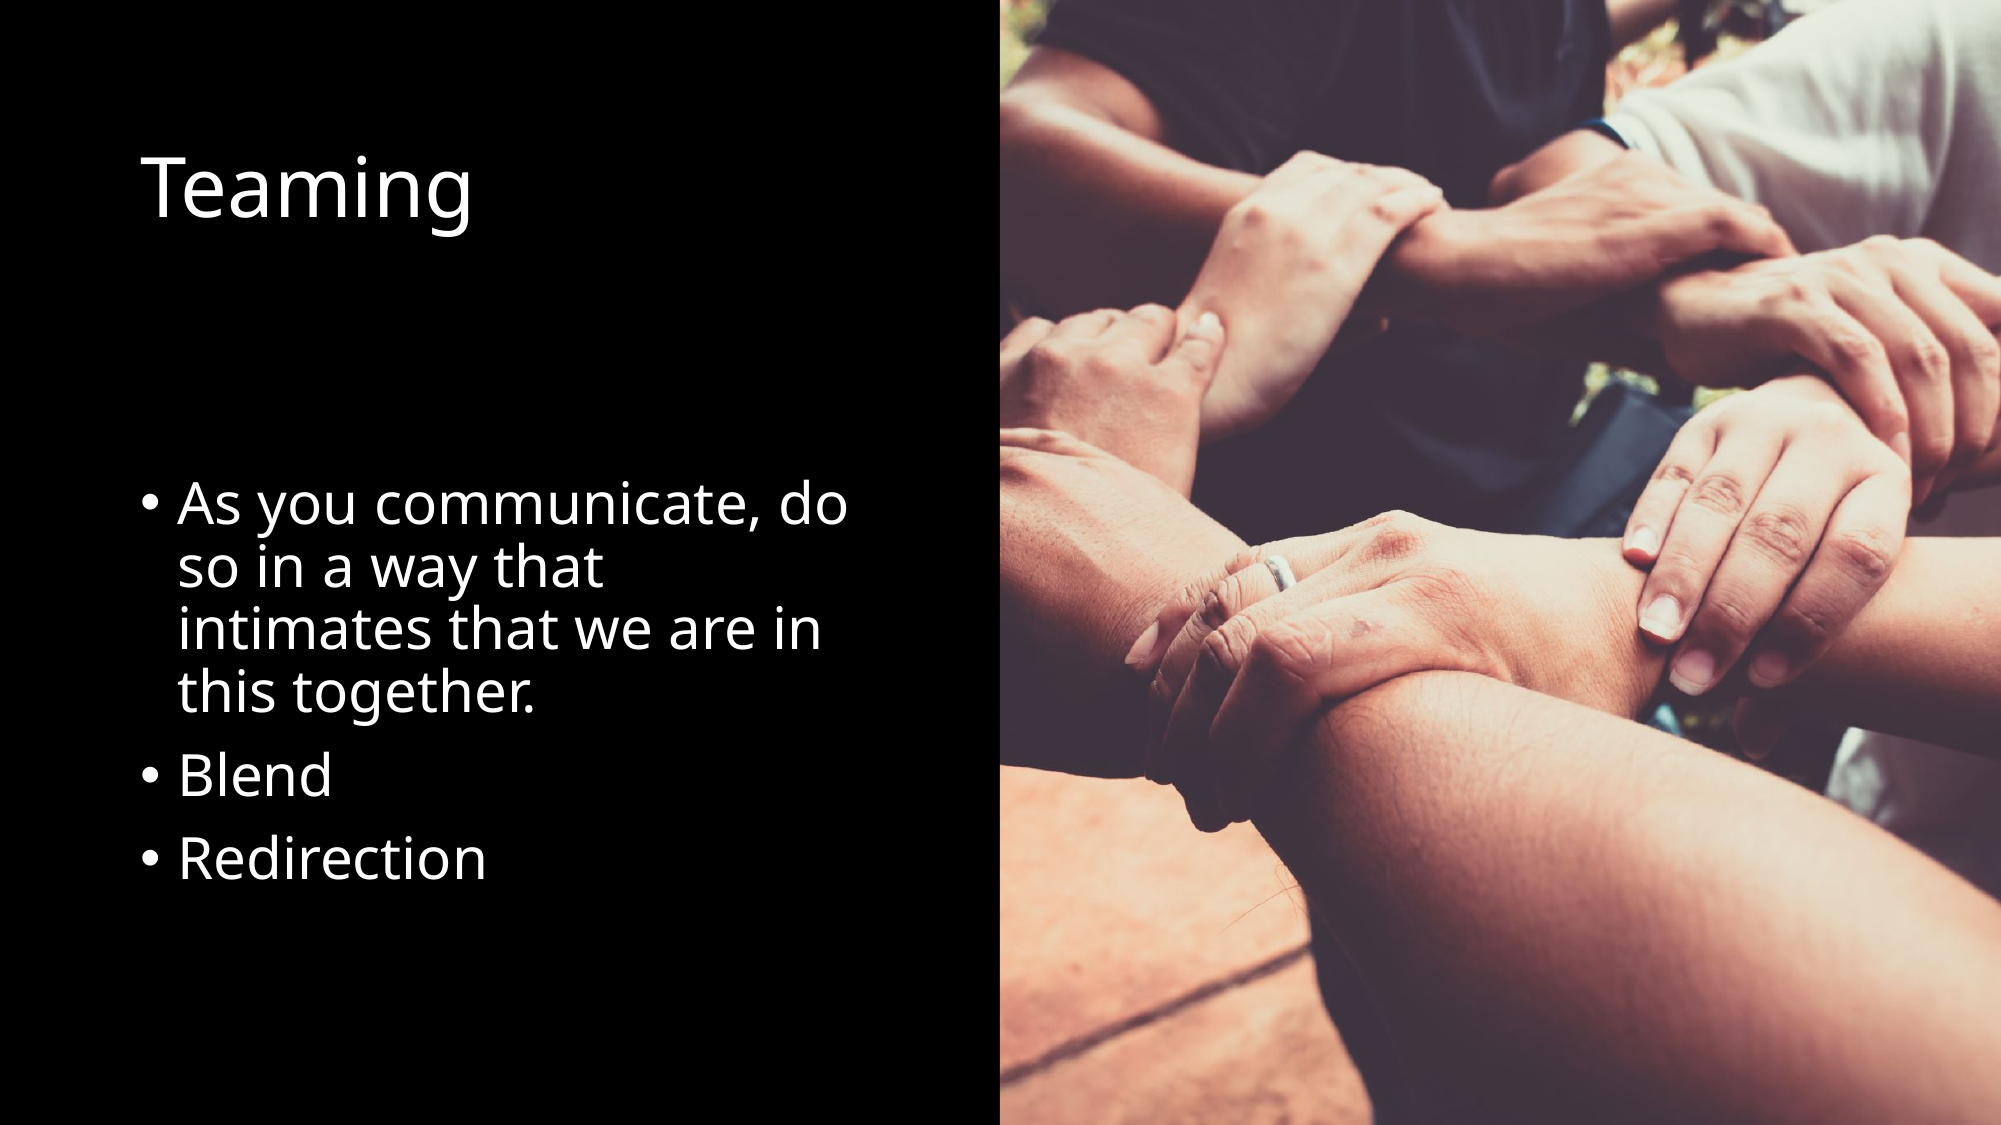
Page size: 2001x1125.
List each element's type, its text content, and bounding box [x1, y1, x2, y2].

picture [999, 0, 2001, 1125]
list As you communicate, do so in a way that intimates that we are in this together. Blend Redirection [124, 323, 888, 1043]
title Teaming [124, 57, 888, 323]
